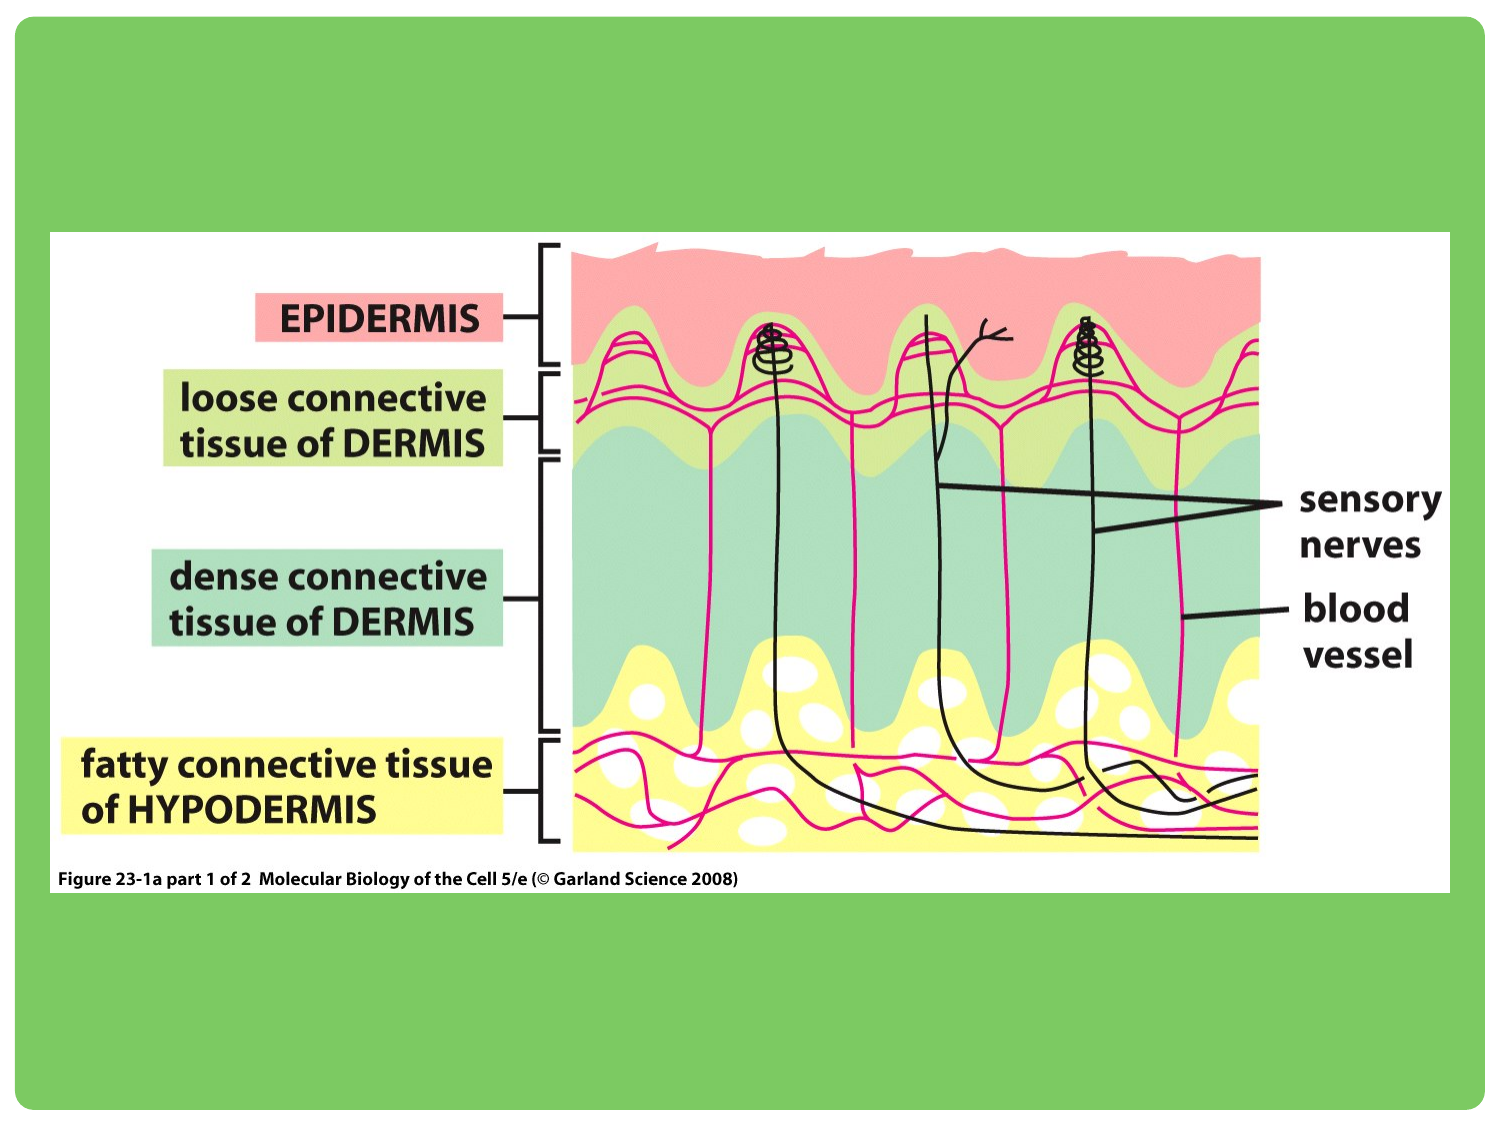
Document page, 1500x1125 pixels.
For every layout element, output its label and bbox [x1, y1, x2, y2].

picture [49, 232, 1451, 893]
